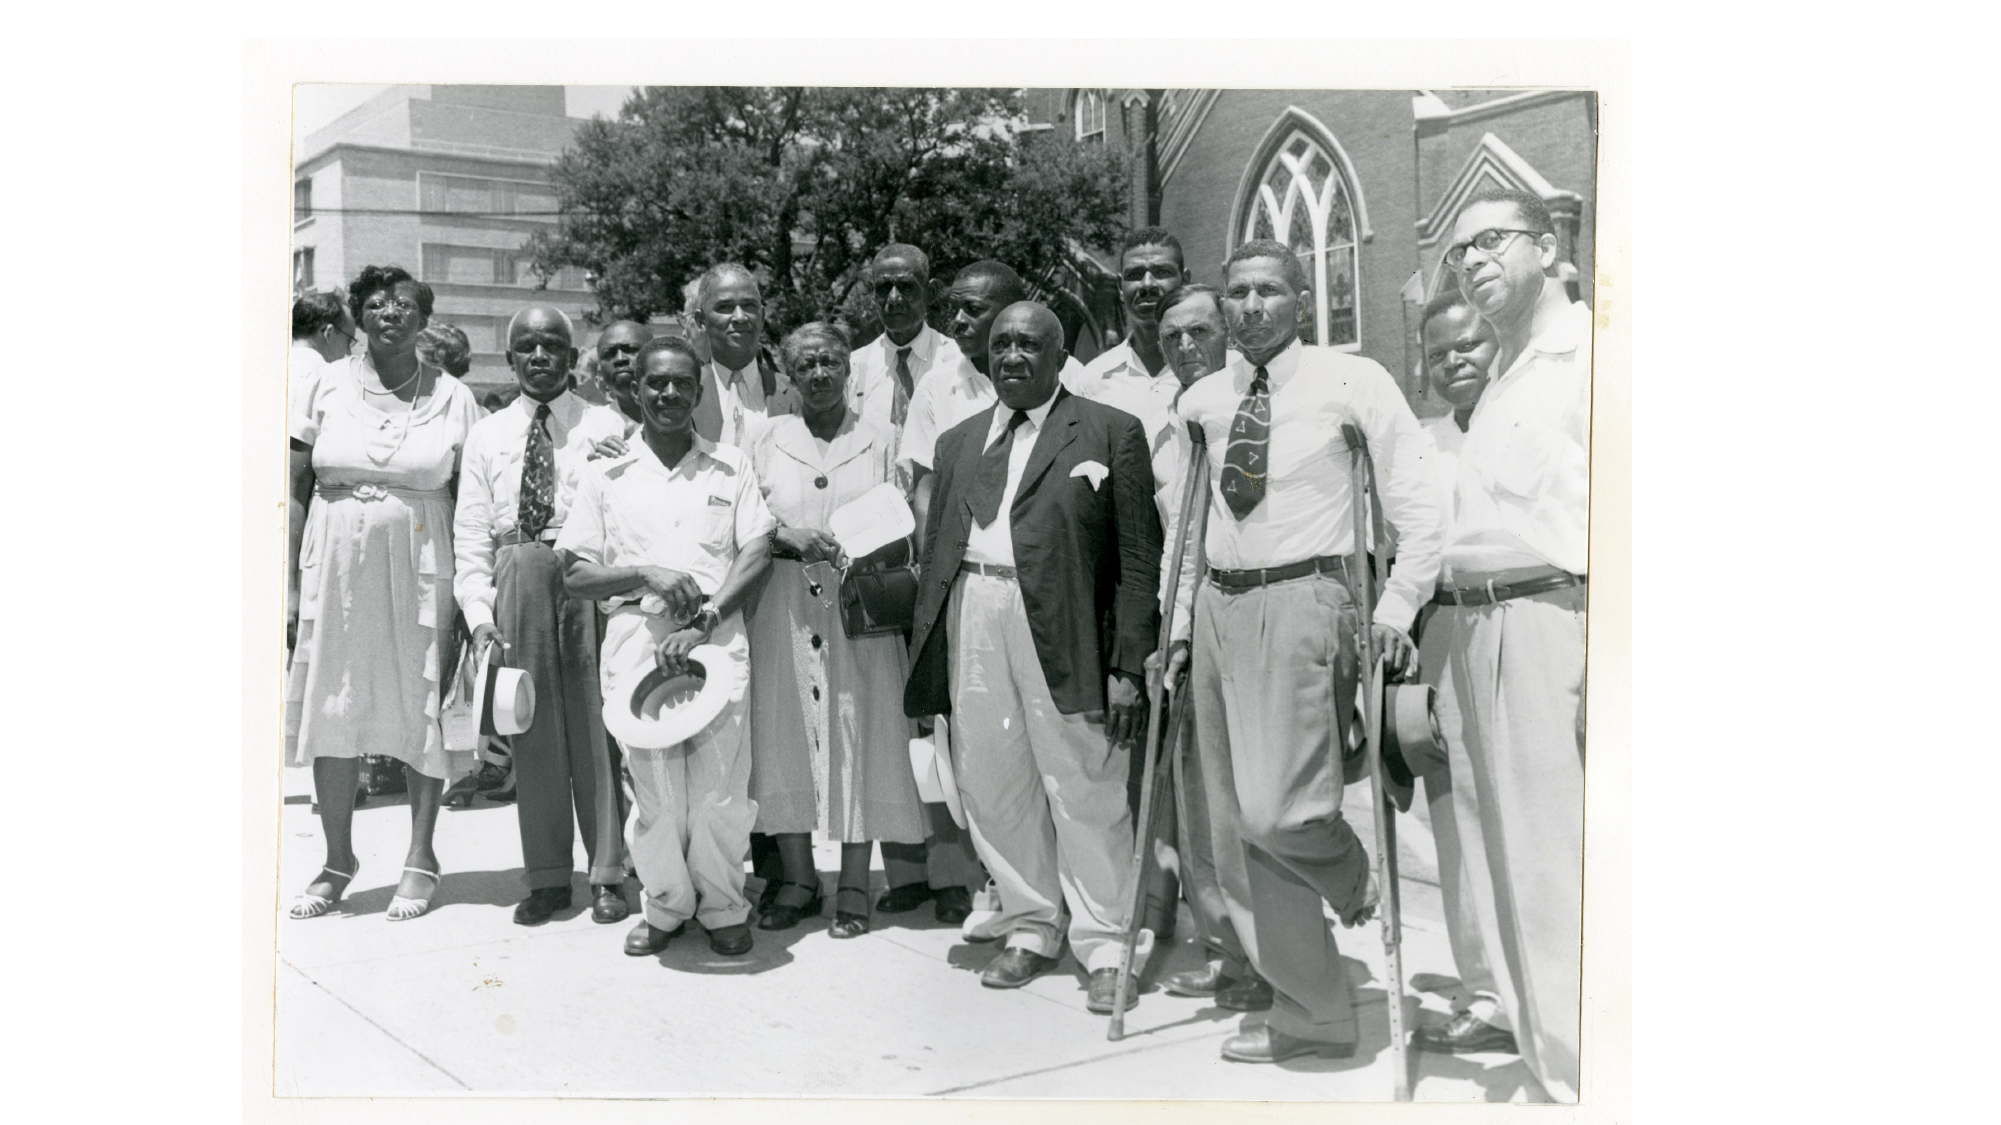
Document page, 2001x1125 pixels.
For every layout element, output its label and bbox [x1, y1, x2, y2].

list [241, 38, 1632, 1125]
